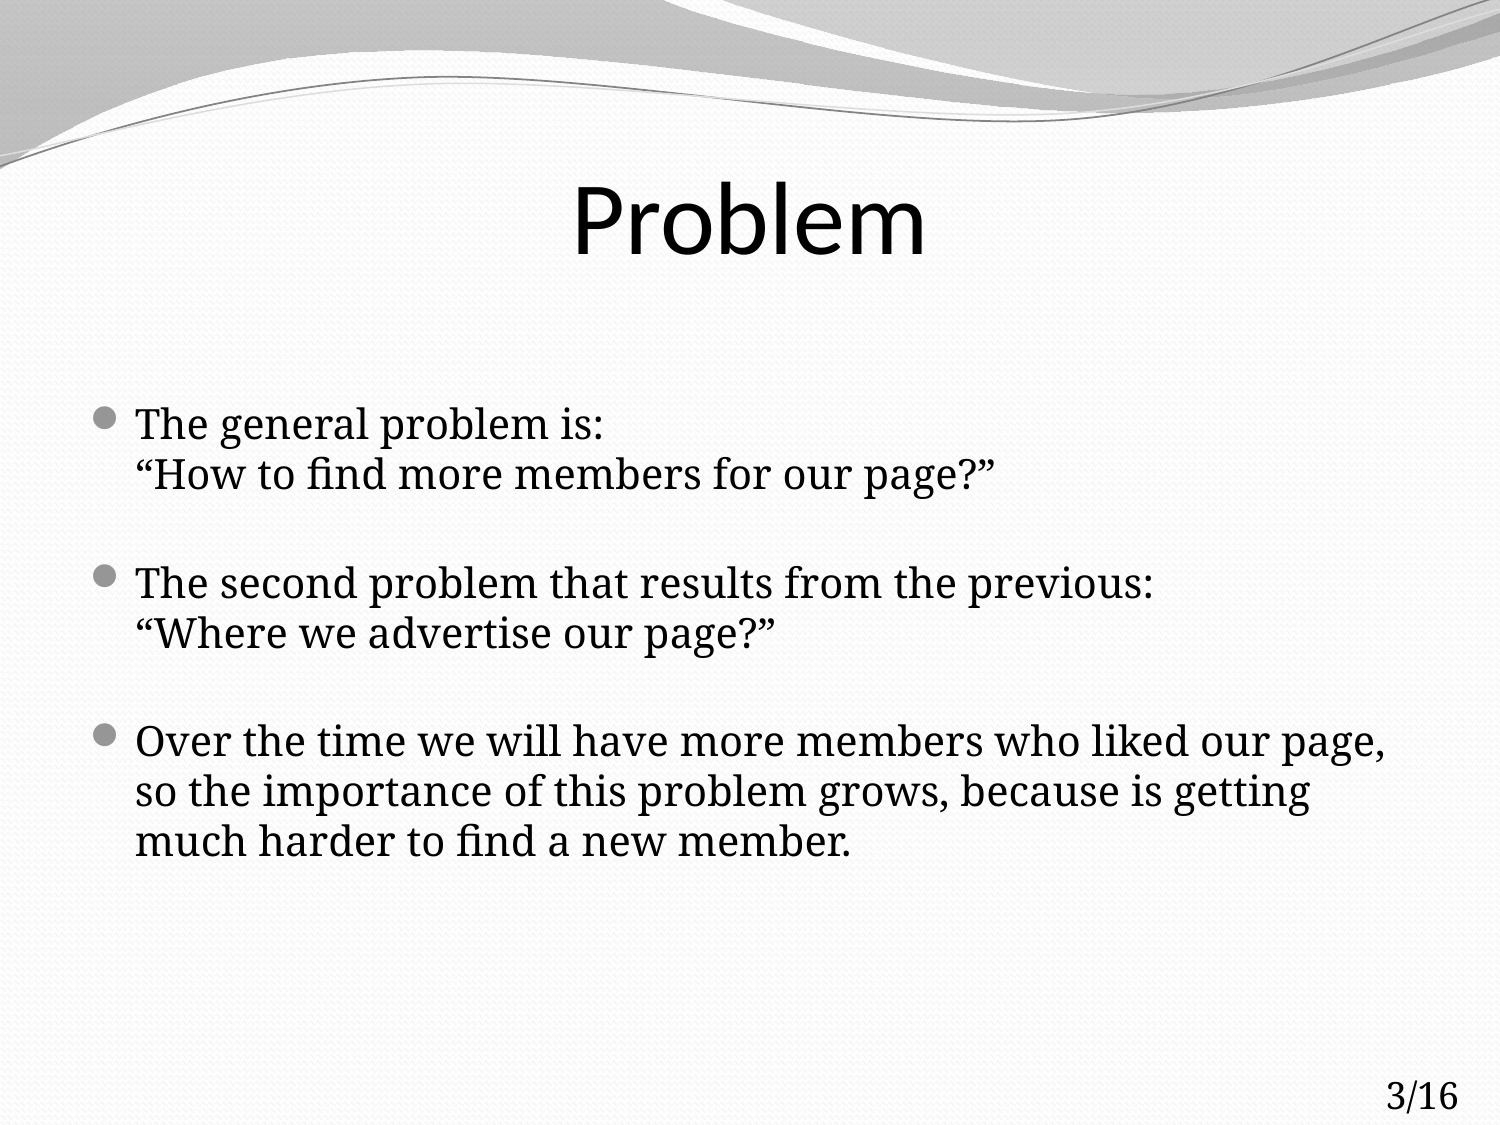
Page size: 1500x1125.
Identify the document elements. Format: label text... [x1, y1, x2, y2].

title Problem [75, 115, 1425, 303]
list The general problem is: “How to find more members for our page?” The second problem that results from the previous: “Where we advertise our page?” Over the time we will have more members who liked our page, so the importance of this problem grows, because is getting much harder to find a new member. [75, 317, 1425, 1038]
text_box 3/16 [1370, 1064, 1475, 1125]
